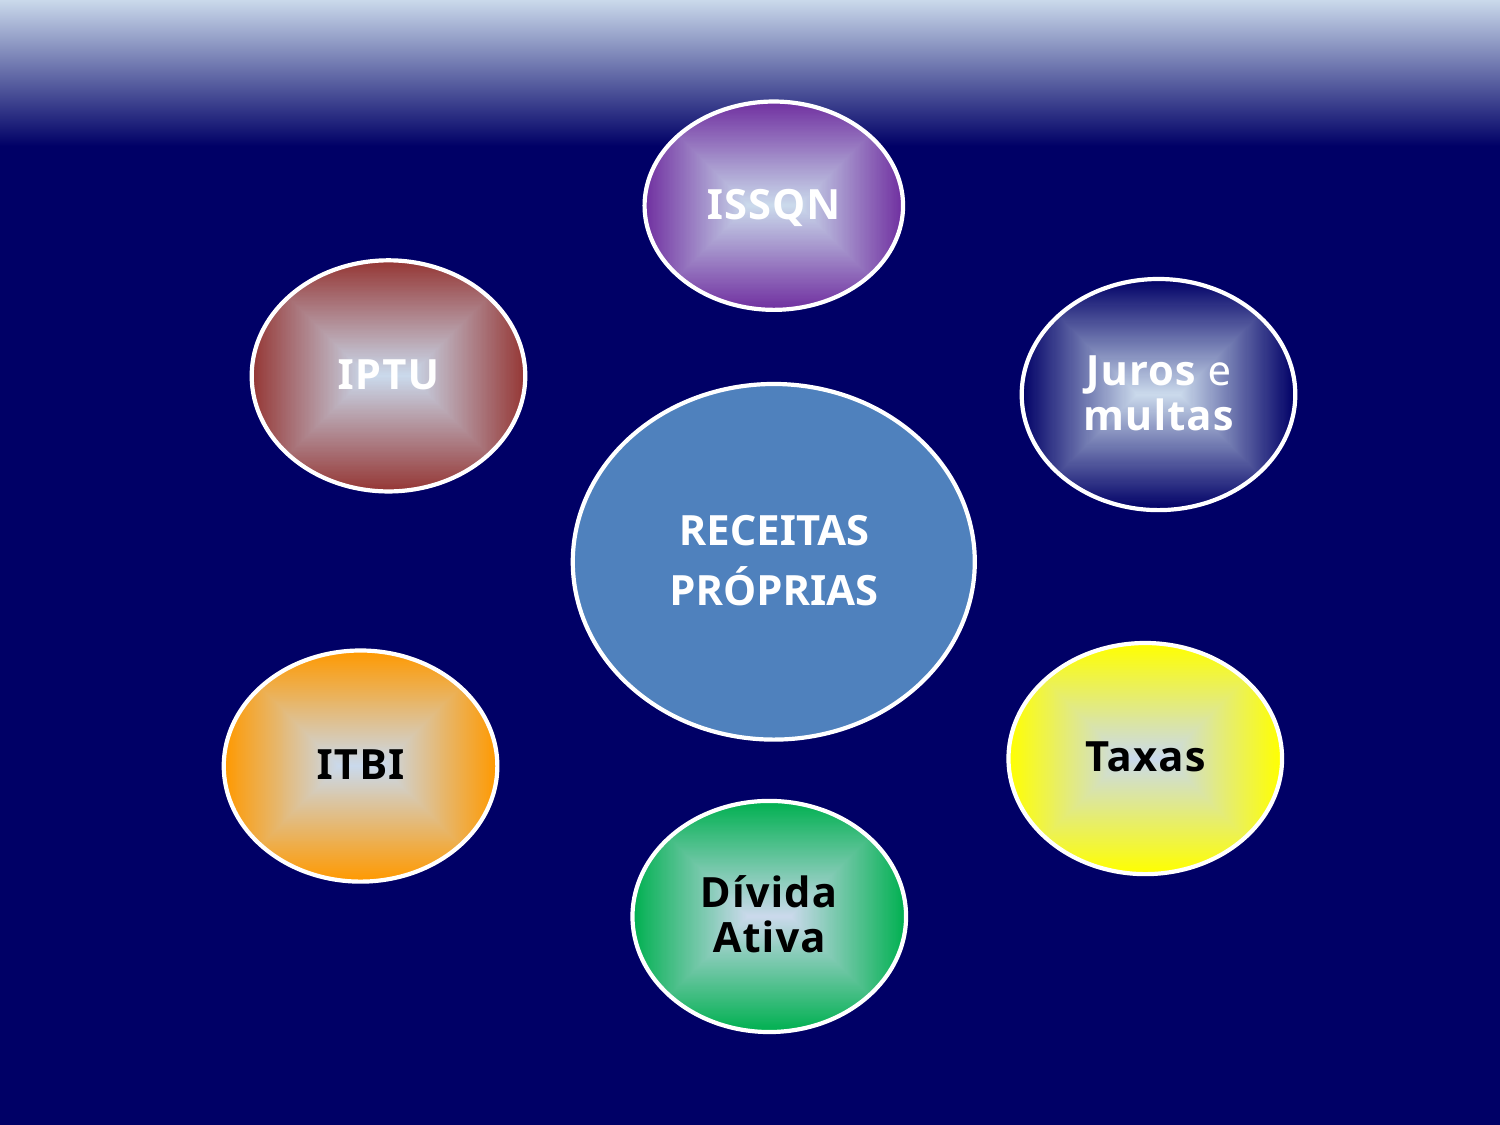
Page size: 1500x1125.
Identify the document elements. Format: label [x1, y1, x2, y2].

text_box [5, 99, 1492, 1064]
